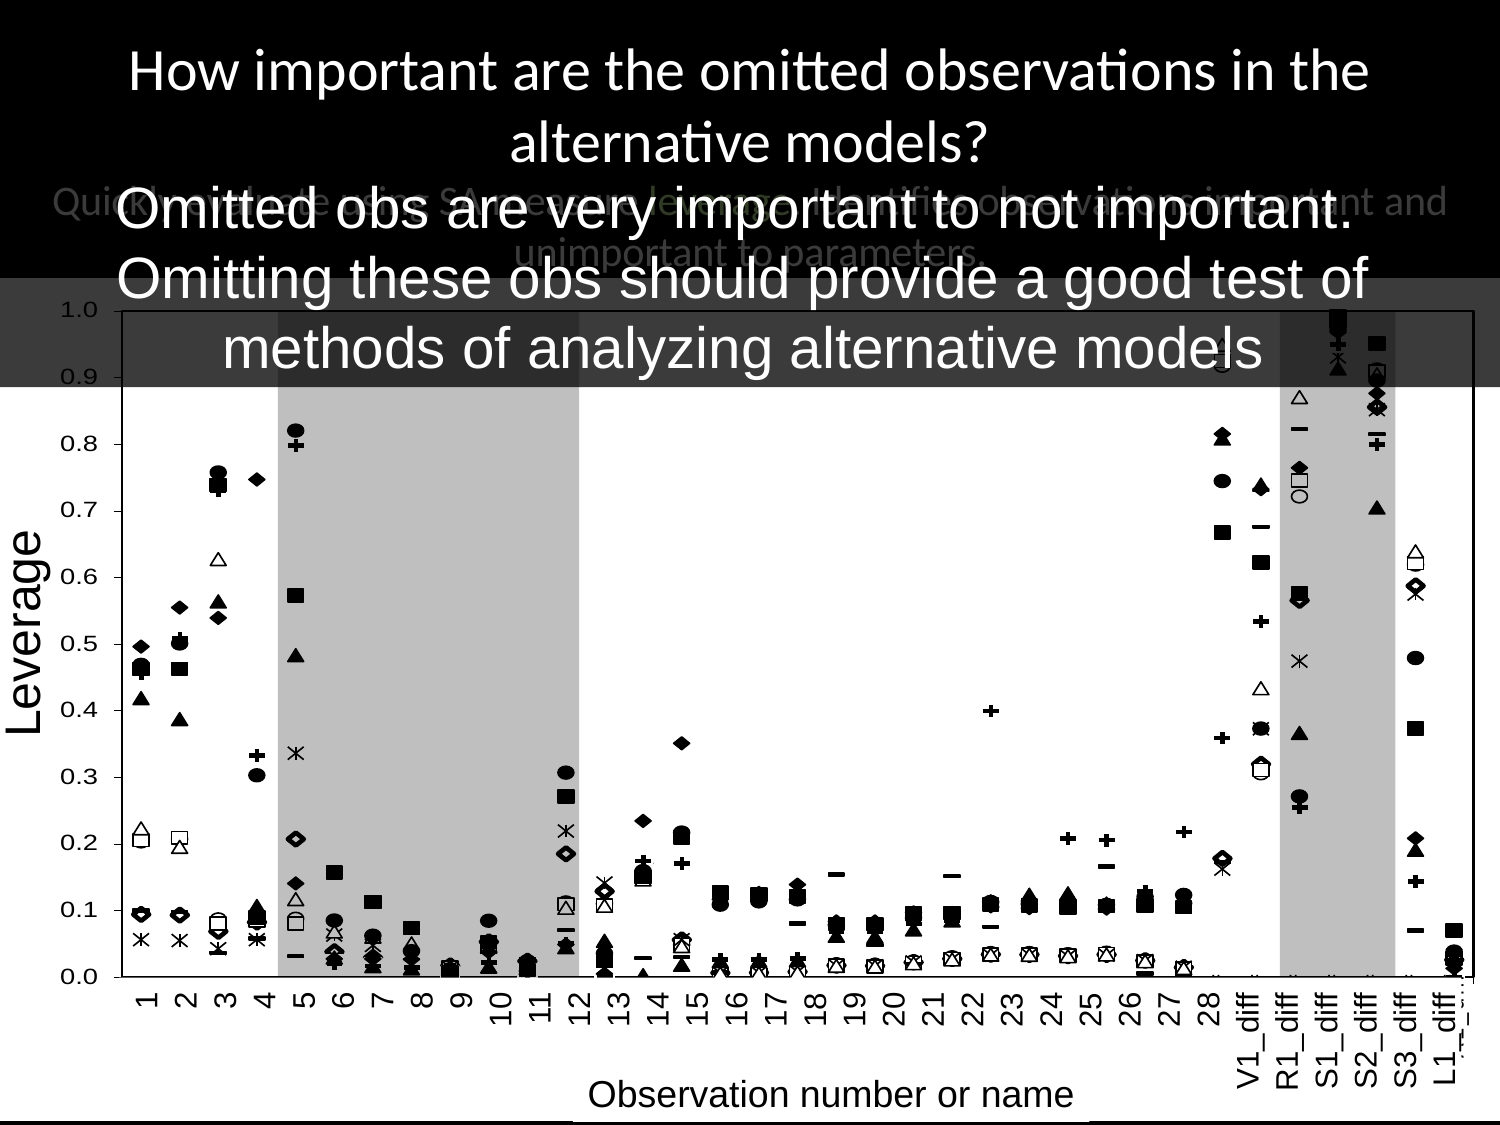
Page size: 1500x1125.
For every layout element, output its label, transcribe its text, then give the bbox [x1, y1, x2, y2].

title How important are the omitted observations in the alternative models? Quickly evaluate using SA measure leverage. Identifies observations important and unimportant to parameters. [0, 21, 1500, 162]
picture [0, 277, 1500, 1122]
text_box Omitted obs are very important to not important. Omitting these obs should provide a good test of methods of analyzing alternative models [0, 162, 1500, 275]
